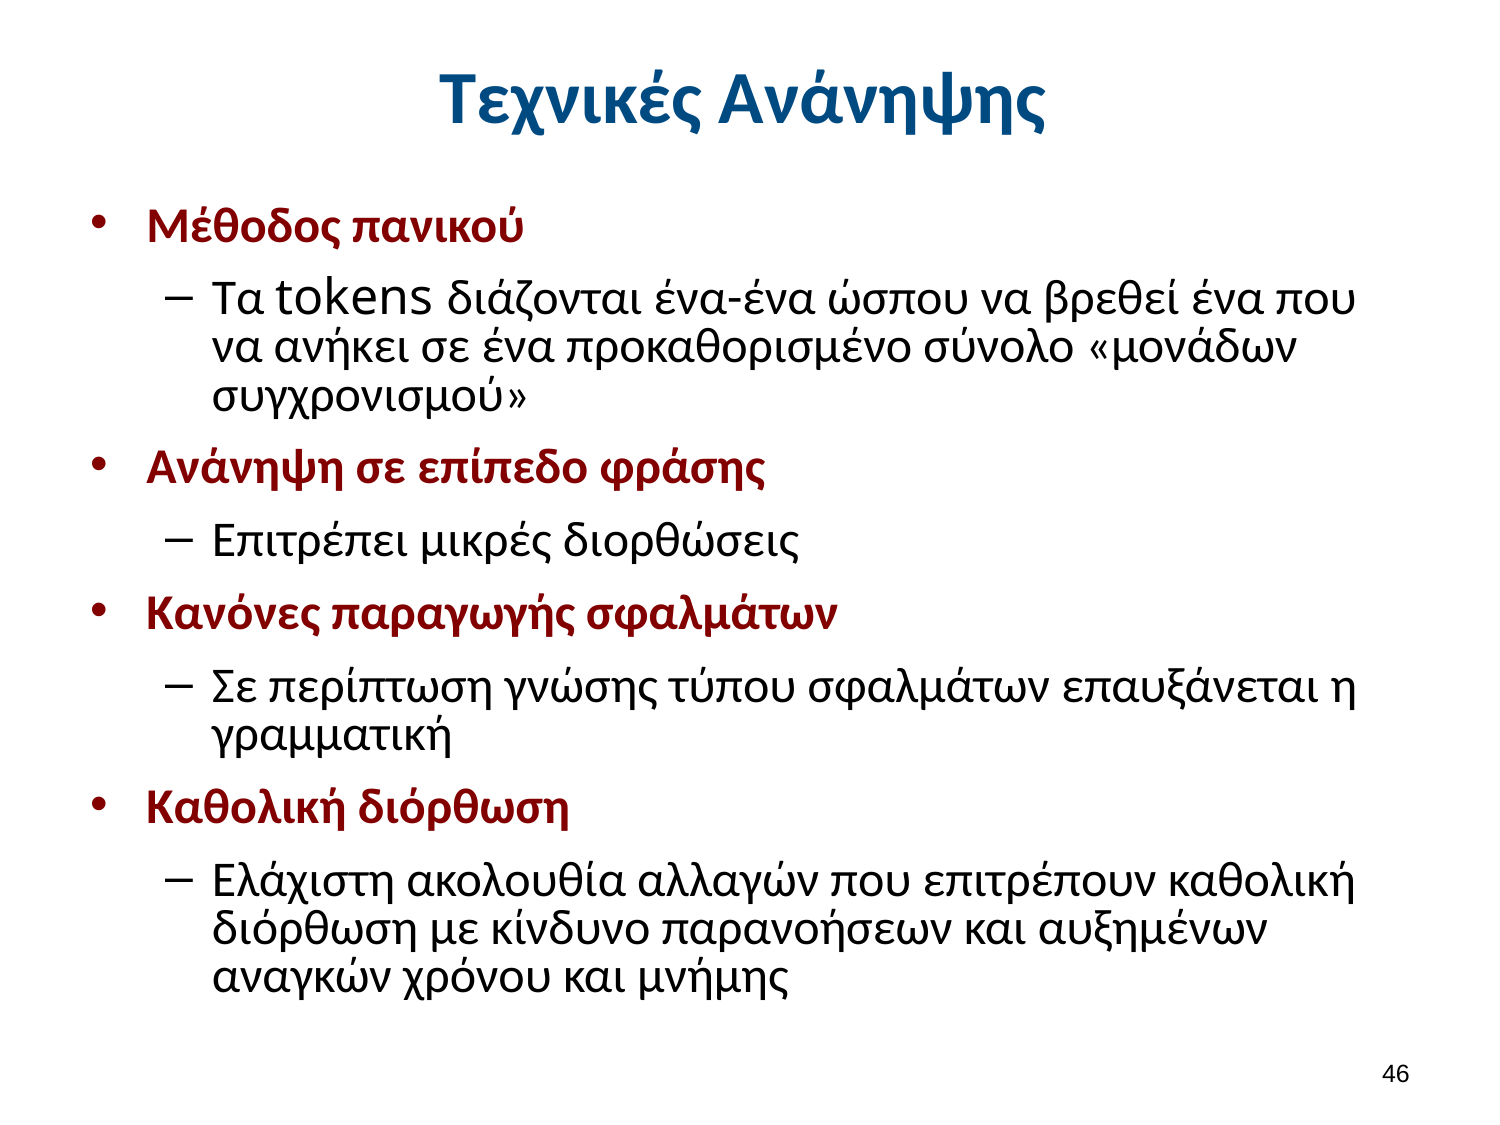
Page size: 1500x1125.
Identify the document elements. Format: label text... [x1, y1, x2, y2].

slide_number 45 [1074, 1042, 1425, 1103]
list Μέθοδος πανικού Τα tokens διάζονται ένα-ένα ώσπου να βρεθεί ένα που να ανήκει σε ένα προκαθορισμένο σύνολο «μονάδων συγχρονισμού» Ανάνηψη σε επίπεδο φράσης Επιτρέπει μικρές διορθώσεις Κανόνες παραγωγής σφαλμάτων Σε περίπτωση γνώσης τύπου σφαλμάτων επαυξάνεται η γραμματική Καθολική διόρθωση Ελάχιστη ακολουθία αλλαγών που επιτρέπουν καθολική διόρθωση με κίνδυνο παρανοήσεων και αυξημένων αναγκών χρόνου και μνήμης [75, 196, 1425, 1083]
title Τεχνικές Ανάνηψης [76, 19, 1427, 169]
